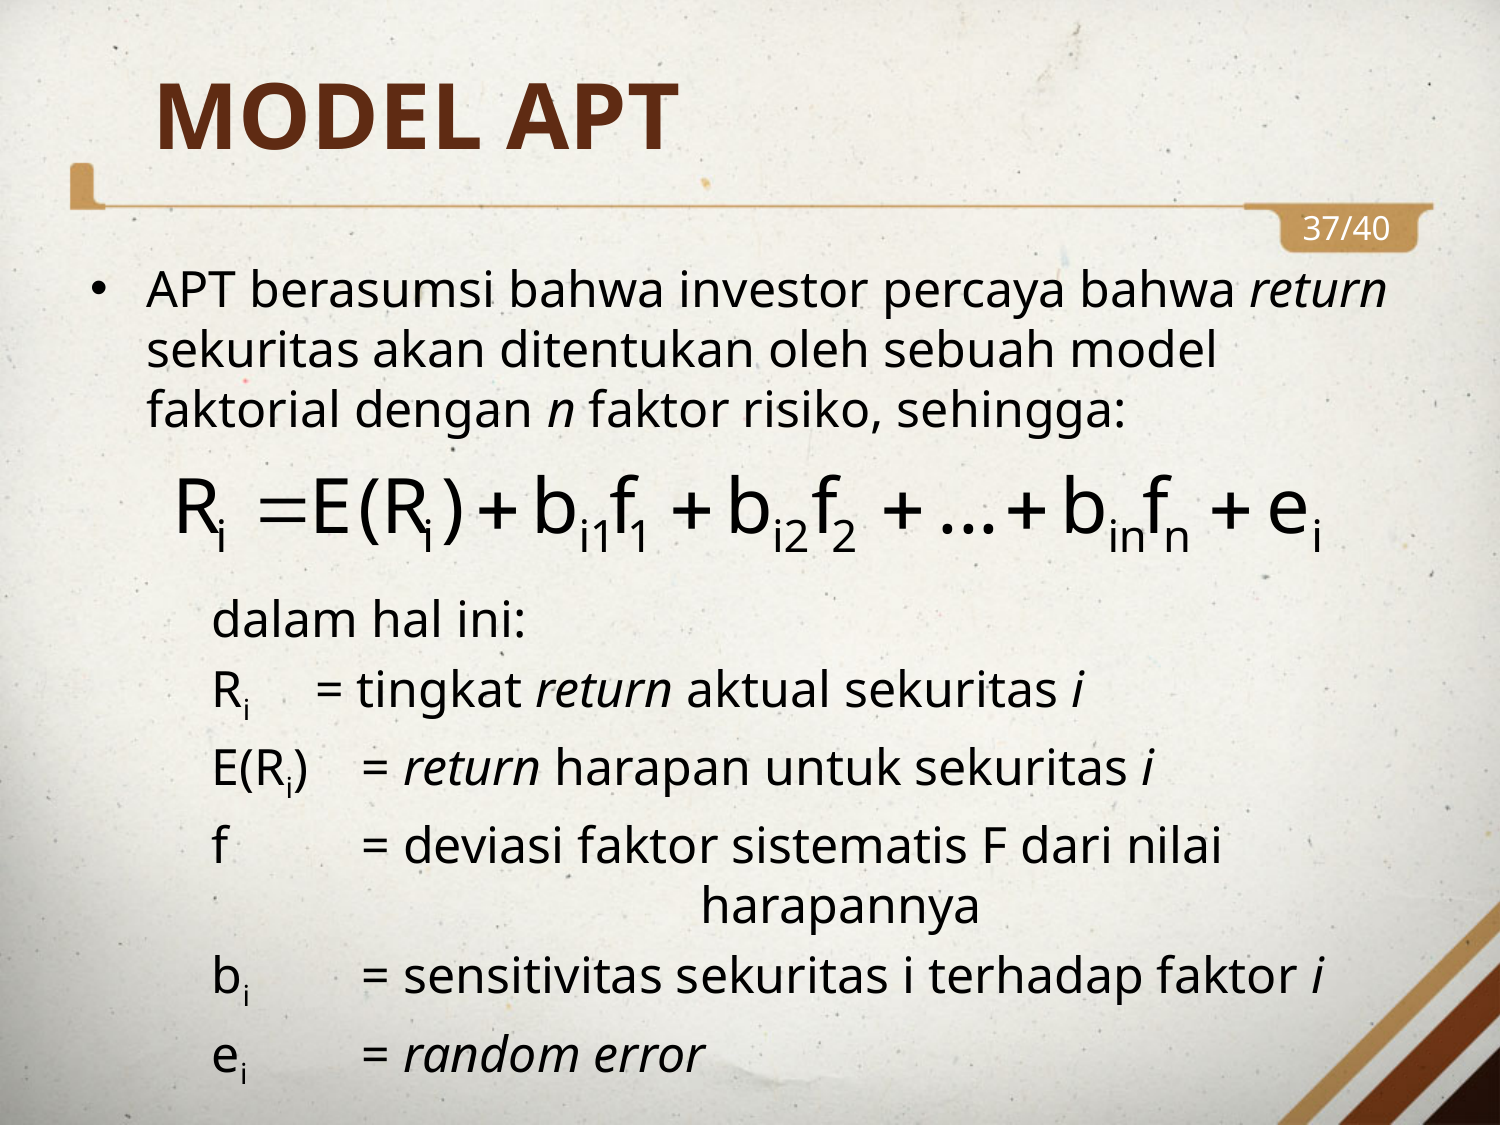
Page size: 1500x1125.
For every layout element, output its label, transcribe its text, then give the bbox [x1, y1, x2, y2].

list APT berasumsi bahwa investor percaya bahwa return sekuritas akan ditentukan oleh sebuah model faktorial dengan n faktor risiko, sehingga: dalam hal ini: Ri = tingkat return aktual sekuritas i E(Ri) = return harapan untuk sekuritas i f = deviasi faktor sistematis F dari nilai harapannya bi = sensitivitas sekuritas i terhadap faktor i ei = random error [75, 249, 1413, 1070]
picture [0, 1, 1500, 1125]
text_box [163, 456, 1335, 566]
title MODEL APT [137, 50, 1425, 238]
text_box 37/40 [1287, 199, 1406, 255]
